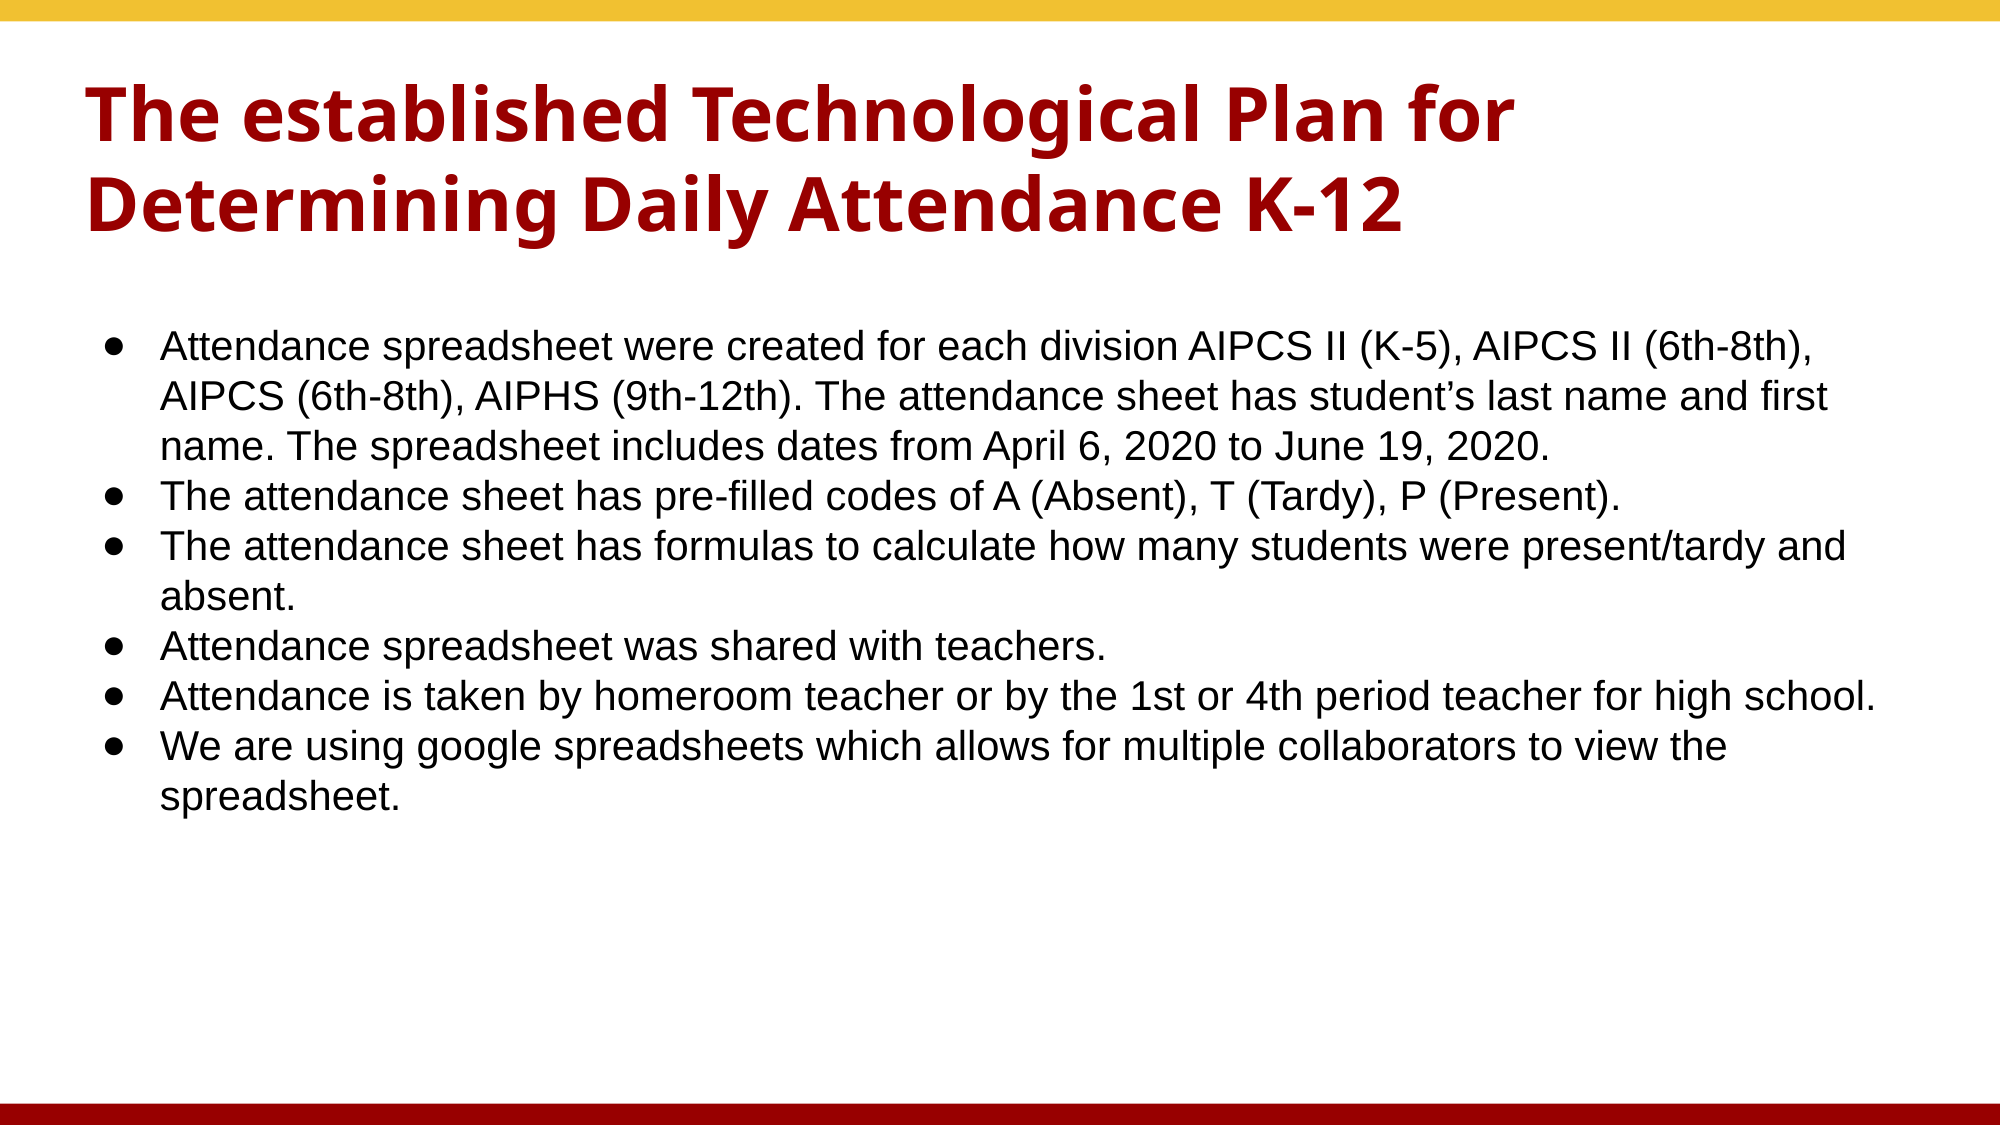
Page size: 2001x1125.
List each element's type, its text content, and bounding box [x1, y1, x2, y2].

text_box Attendance spreadsheet were created for each division AIPCS II (K-5), AIPCS II (6th-8th), AIPCS (6th-8th), AIPHS (9th-12th). The attendance sheet has student’s last name and first name. The spreadsheet includes dates from April 6, 2020 to June 19, 2020. The attendance sheet has pre-filled codes of A (Absent), T (Tardy), P (Present). The attendance sheet has formulas to calculate how many students were present/tardy and absent. Attendance spreadsheet was shared with teachers. Attendance is taken by homeroom teacher or by the 1st or 4th period teacher for high school. We are using google spreadsheets which allows for multiple collaborators to view the spreadsheet. [84, 260, 1896, 994]
title The established Technological Plan for Determining Daily Attendance K-12 [84, 64, 1860, 260]
